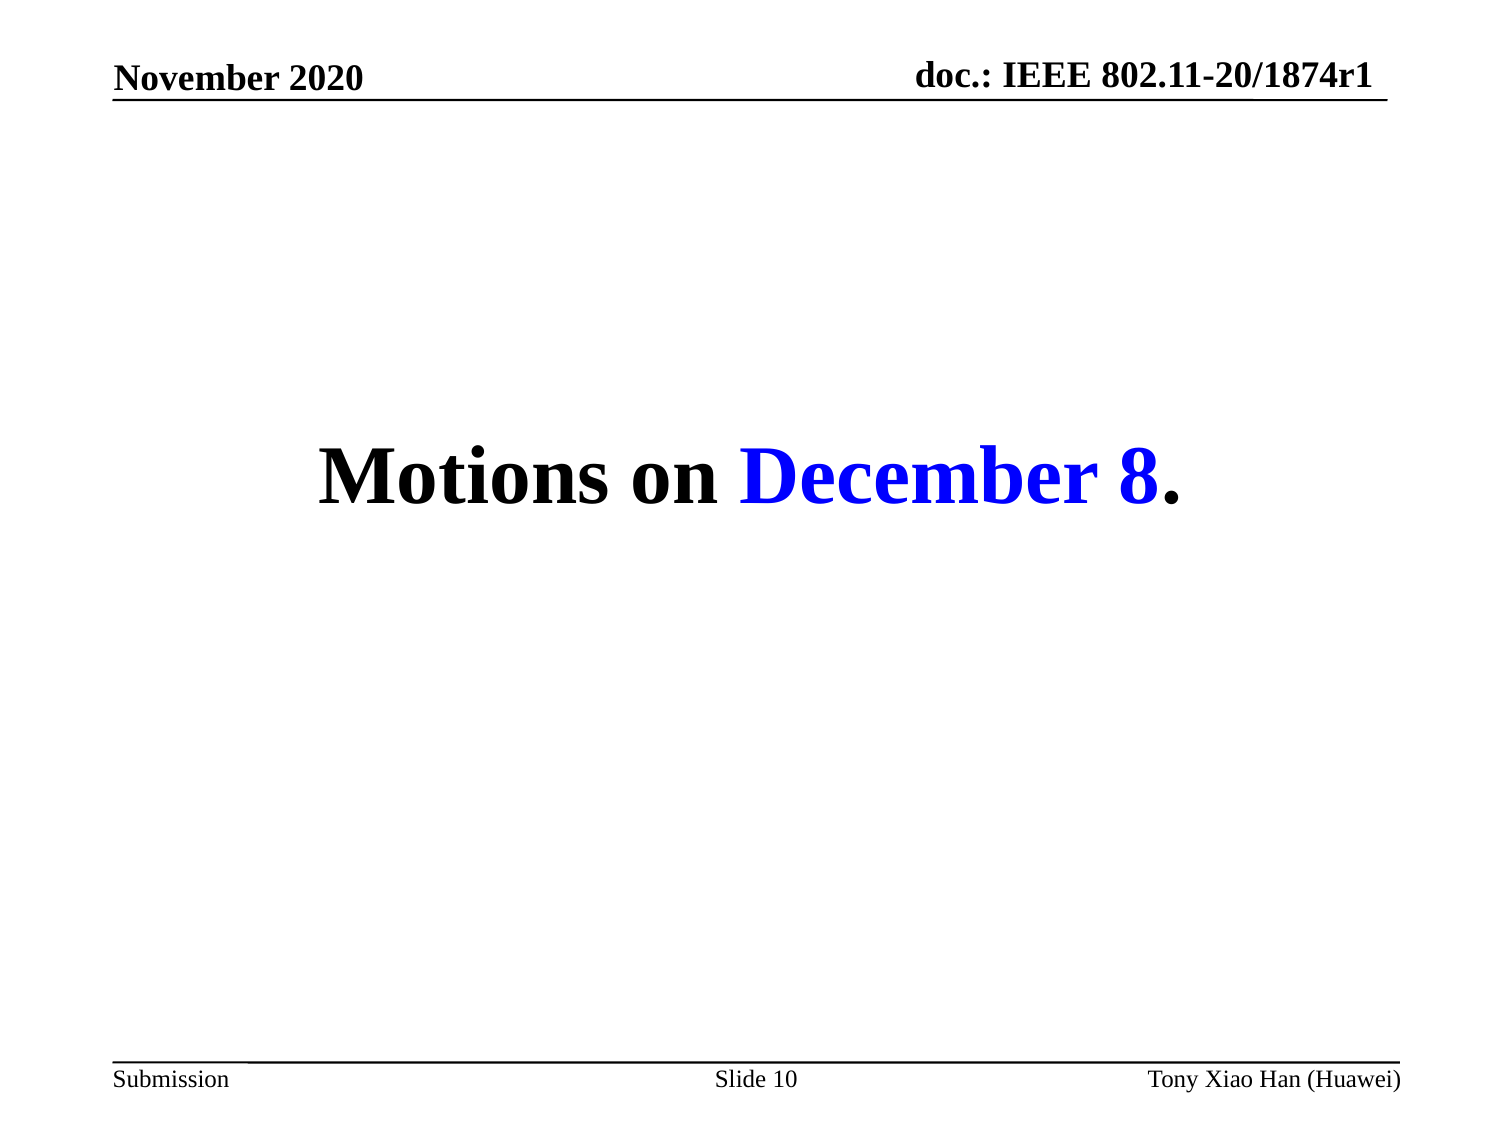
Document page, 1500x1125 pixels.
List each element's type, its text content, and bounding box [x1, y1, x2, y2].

slide_number Slide 10 [712, 1061, 800, 1093]
footer Tony Xiao Han (Huawei) [999, 1061, 1402, 1093]
text_box Motions on December 8. [112, 412, 1388, 950]
